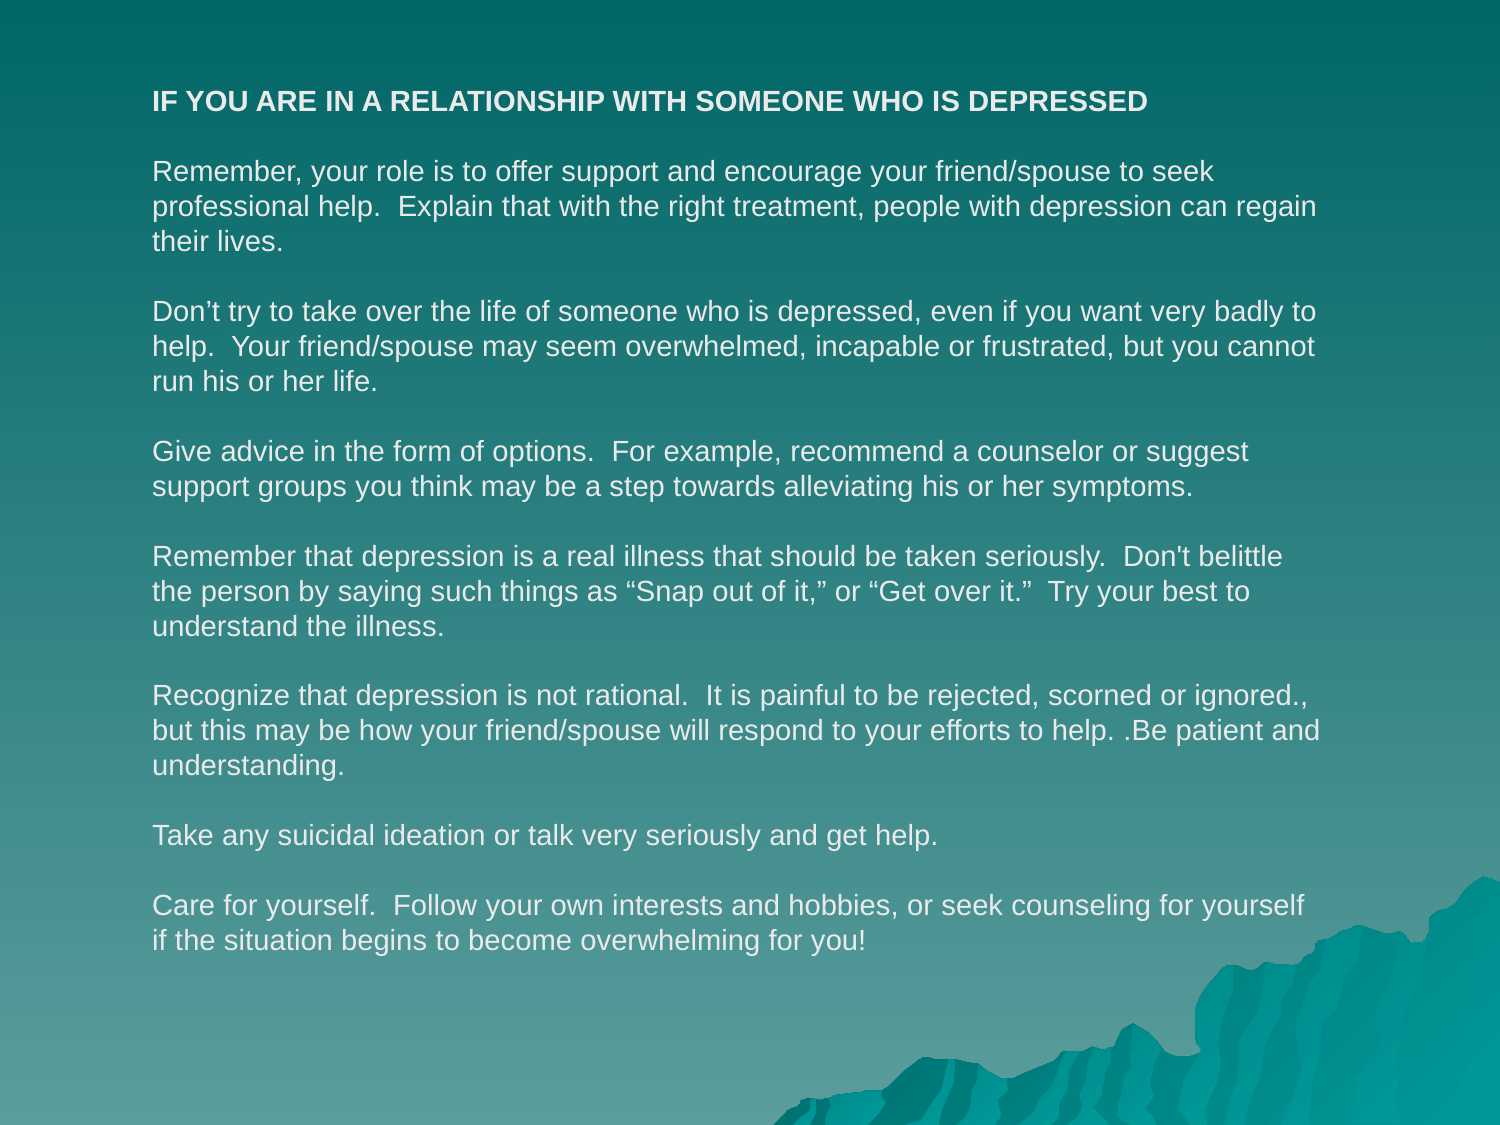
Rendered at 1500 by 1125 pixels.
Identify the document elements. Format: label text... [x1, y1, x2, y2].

text_box IF YOU ARE IN A RELATIONSHIP WITH SOMEONE WHO IS DEPRESSED Remember, your role is to offer support and encourage your friend/spouse to seek professional help. Explain that with the right treatment, people with depression can regain their lives. Don’t try to take over the life of someone who is depressed, even if you want very badly to help. Your friend/spouse may seem overwhelmed, incapable or frustrated, but you cannot run his or her life. Give advice in the form of options. For example, recommend a counselor or suggest support groups you think may be a step towards alleviating his or her symptoms. Remember that depression is a real illness that should be taken seriously. Don't belittle the person by saying such things as “Snap out of it,” or “Get over it.” Try your best to understand the illness. Recognize that depression is not rational. It is painful to be rejected, scorned or ignored., but this may be how your friend/spouse will respond to your efforts to help. .Be patient and understanding. Take any suicidal ideation or talk very seriously and get help. Care for yourself. Follow your own interests and hobbies, or seek counseling for yourself if the situation begins to become overwhelming for you! [137, 75, 1338, 1014]
